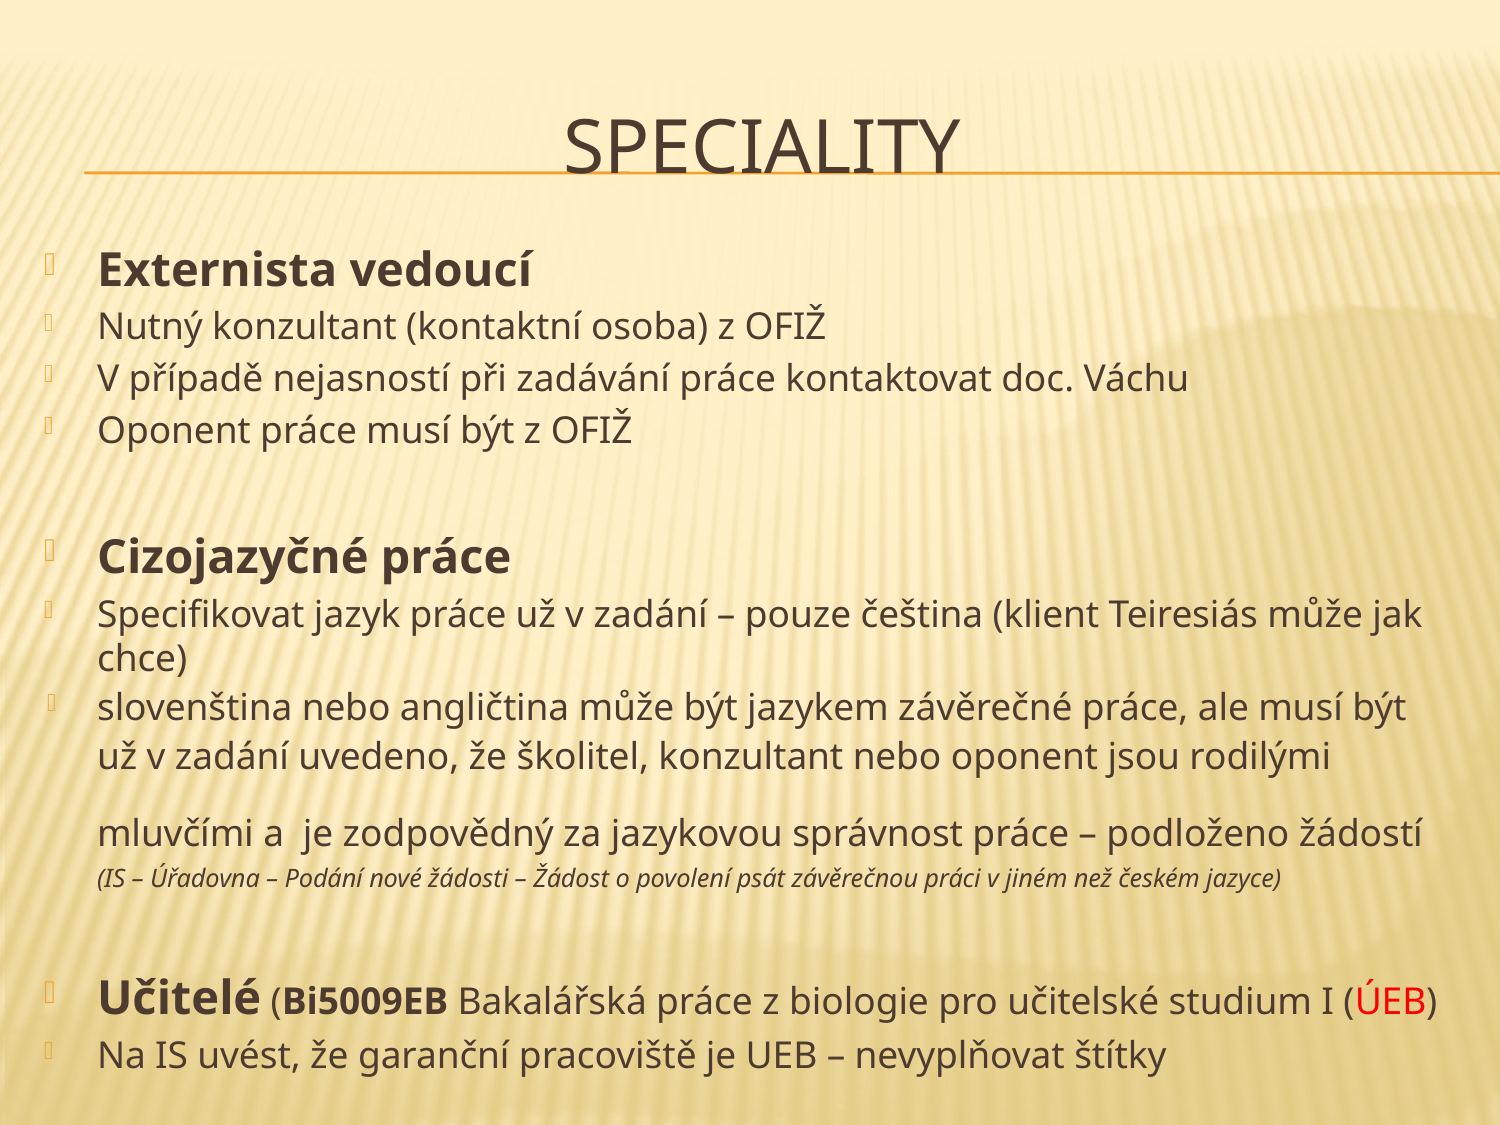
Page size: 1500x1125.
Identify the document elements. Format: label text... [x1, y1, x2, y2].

title Speciality [50, 75, 1475, 213]
list Externista vedoucí Nutný konzultant (kontaktní osoba) z OFIŽ V případě nejasností při zadávání práce kontaktovat doc. Váchu Oponent práce musí být z OFIŽ Cizojazyčné práce Specifikovat jazyk práce už v zadání – pouze čeština (klient Teiresiás může jak chce) slovenština nebo angličtina může být jazykem závěrečné práce, ale musí být už v zadání uvedeno, že školitel, konzultant nebo oponent jsou rodilými mluvčími a je zodpovědný za jazykovou správnost práce – podloženo žádostí (IS – Úřadovna – Podání nové žádosti – Žádost o povolení psát závěrečnou práci v jiném než českém jazyce) Učitelé (Bi5009EB Bakalářská práce z biologie pro učitelské studium I (ÚEB) Na IS uvést, že garanční pracoviště je UEB – nevyplňovat štítky [29, 231, 1455, 1114]
